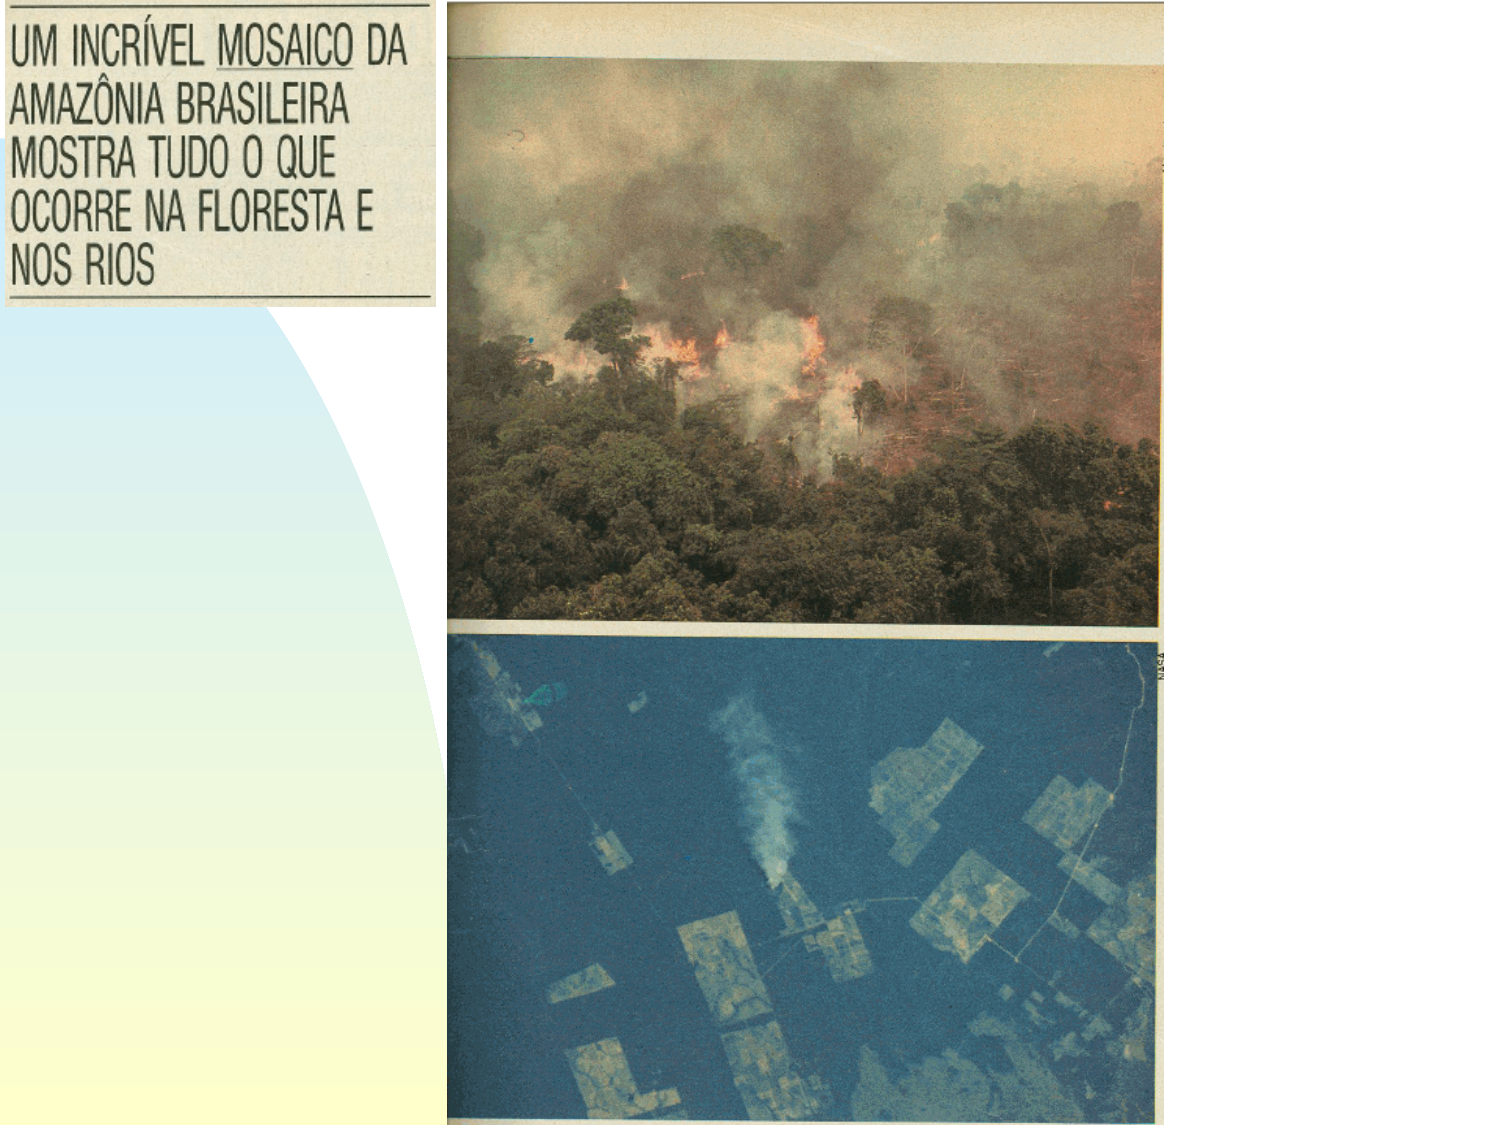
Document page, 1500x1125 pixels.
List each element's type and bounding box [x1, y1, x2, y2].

picture [5, 0, 436, 307]
picture [447, 1, 1164, 1125]
